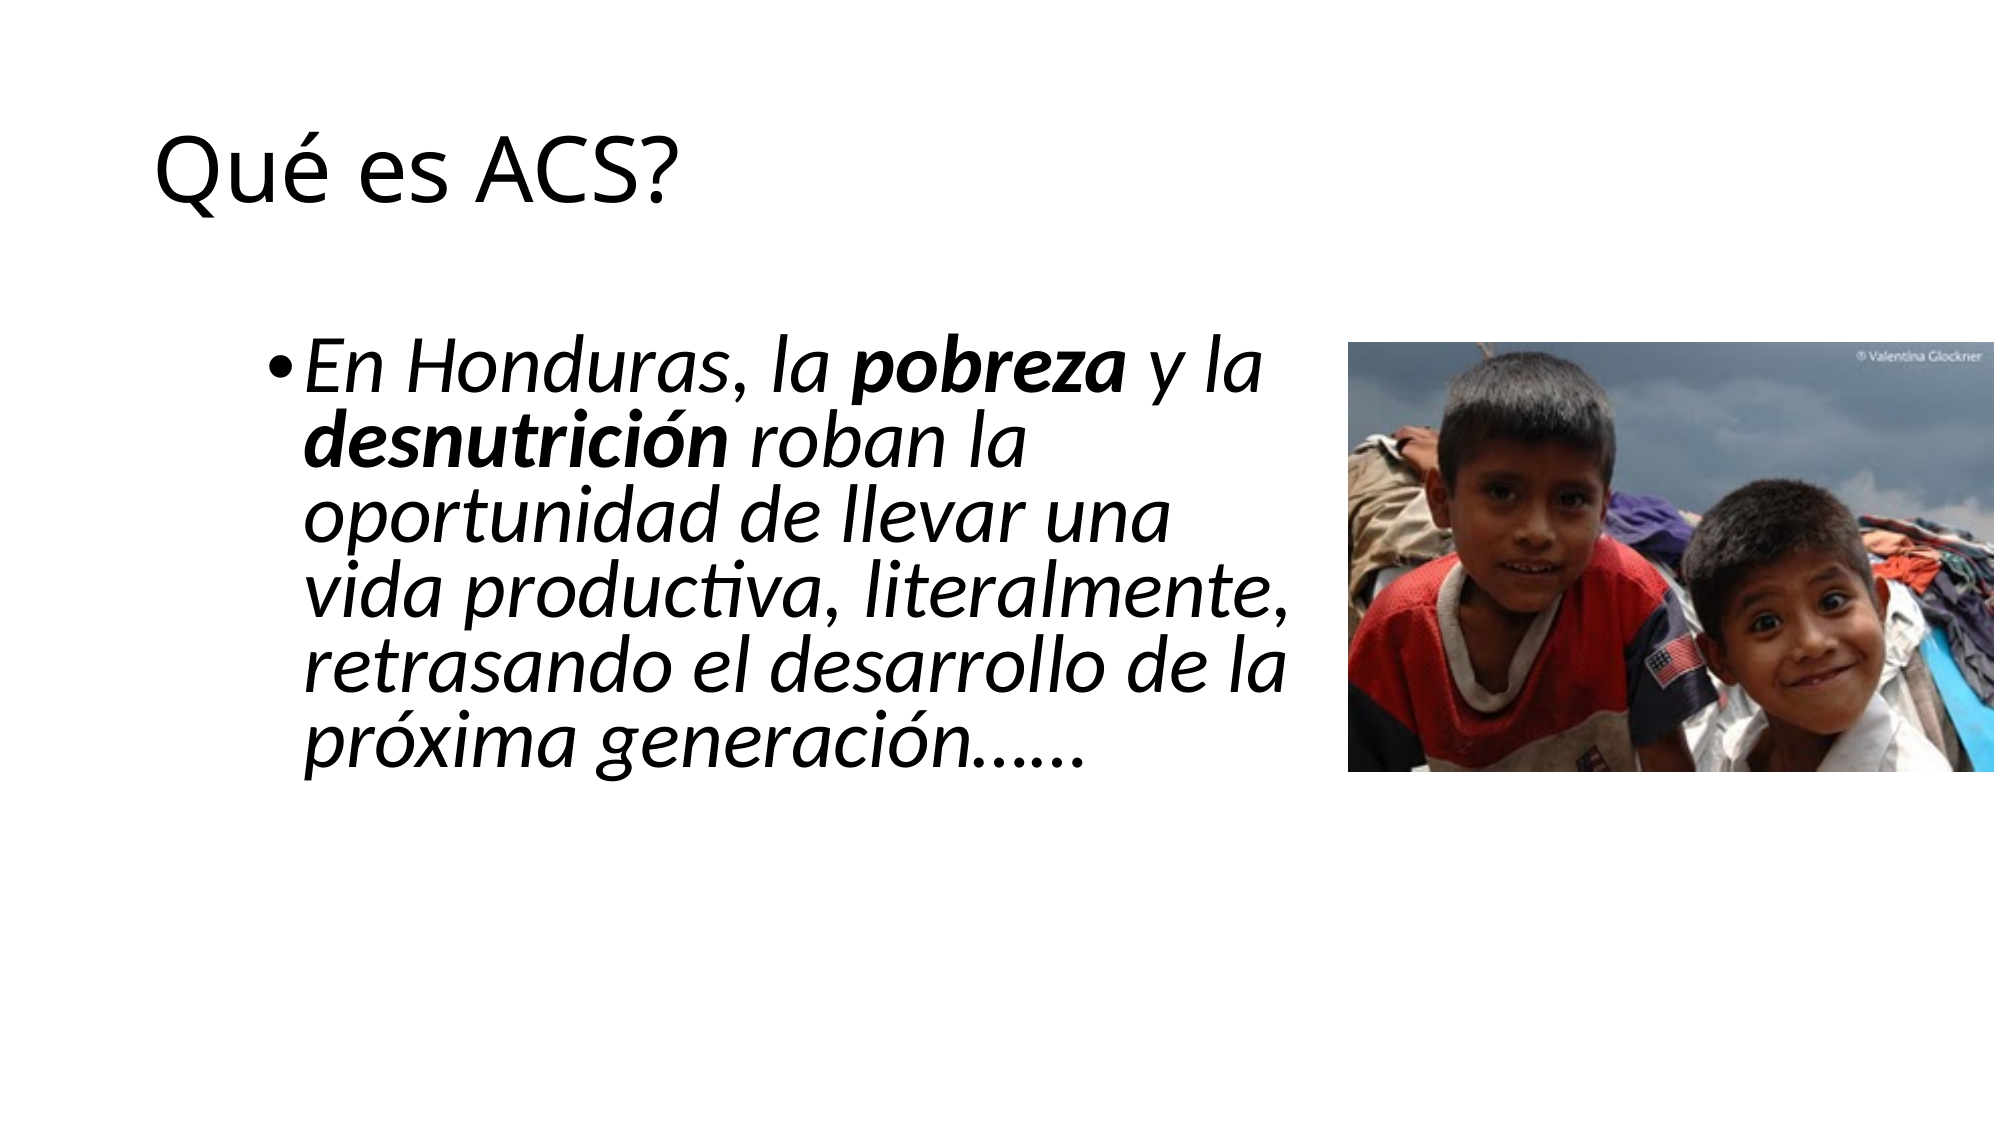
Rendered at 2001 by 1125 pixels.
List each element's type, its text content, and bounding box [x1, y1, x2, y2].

list En Honduras, la pobreza y la desnutrición roban la oportunidad de llevar una vida productiva, literalmente, retrasando el desarrollo de la próxima generación…… [251, 324, 1313, 1025]
picture [1348, 342, 1994, 772]
title Qué es ACS? [137, 59, 1863, 278]
